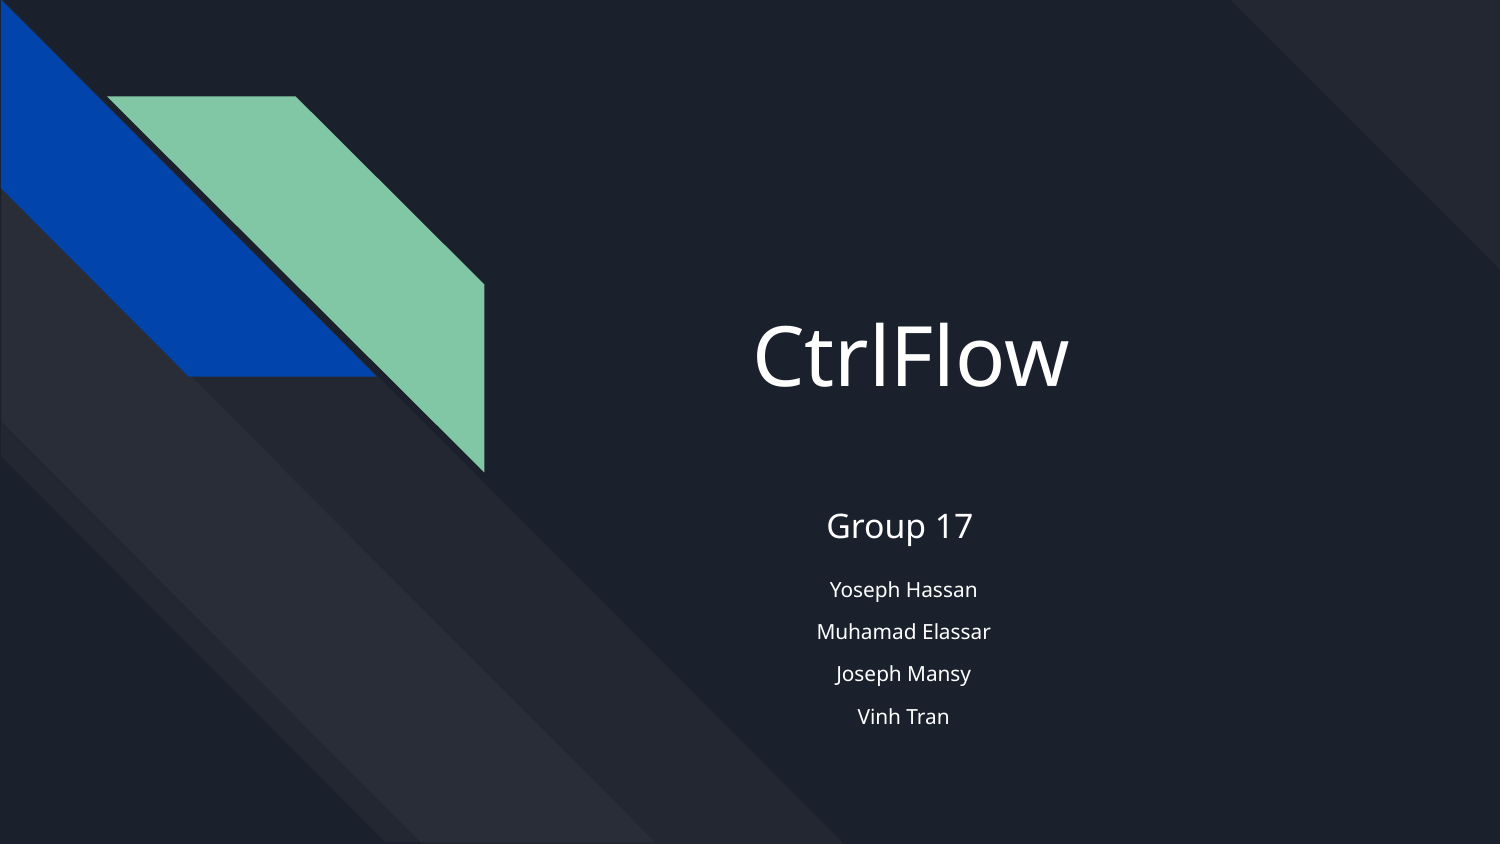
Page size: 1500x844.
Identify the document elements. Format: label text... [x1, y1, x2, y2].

title CtrlFlow [499, 169, 1323, 429]
subtitle Group 17 Yoseph Hassan Muhamad Elassar Joseph Mansy Vinh Tran [509, 487, 1299, 747]
